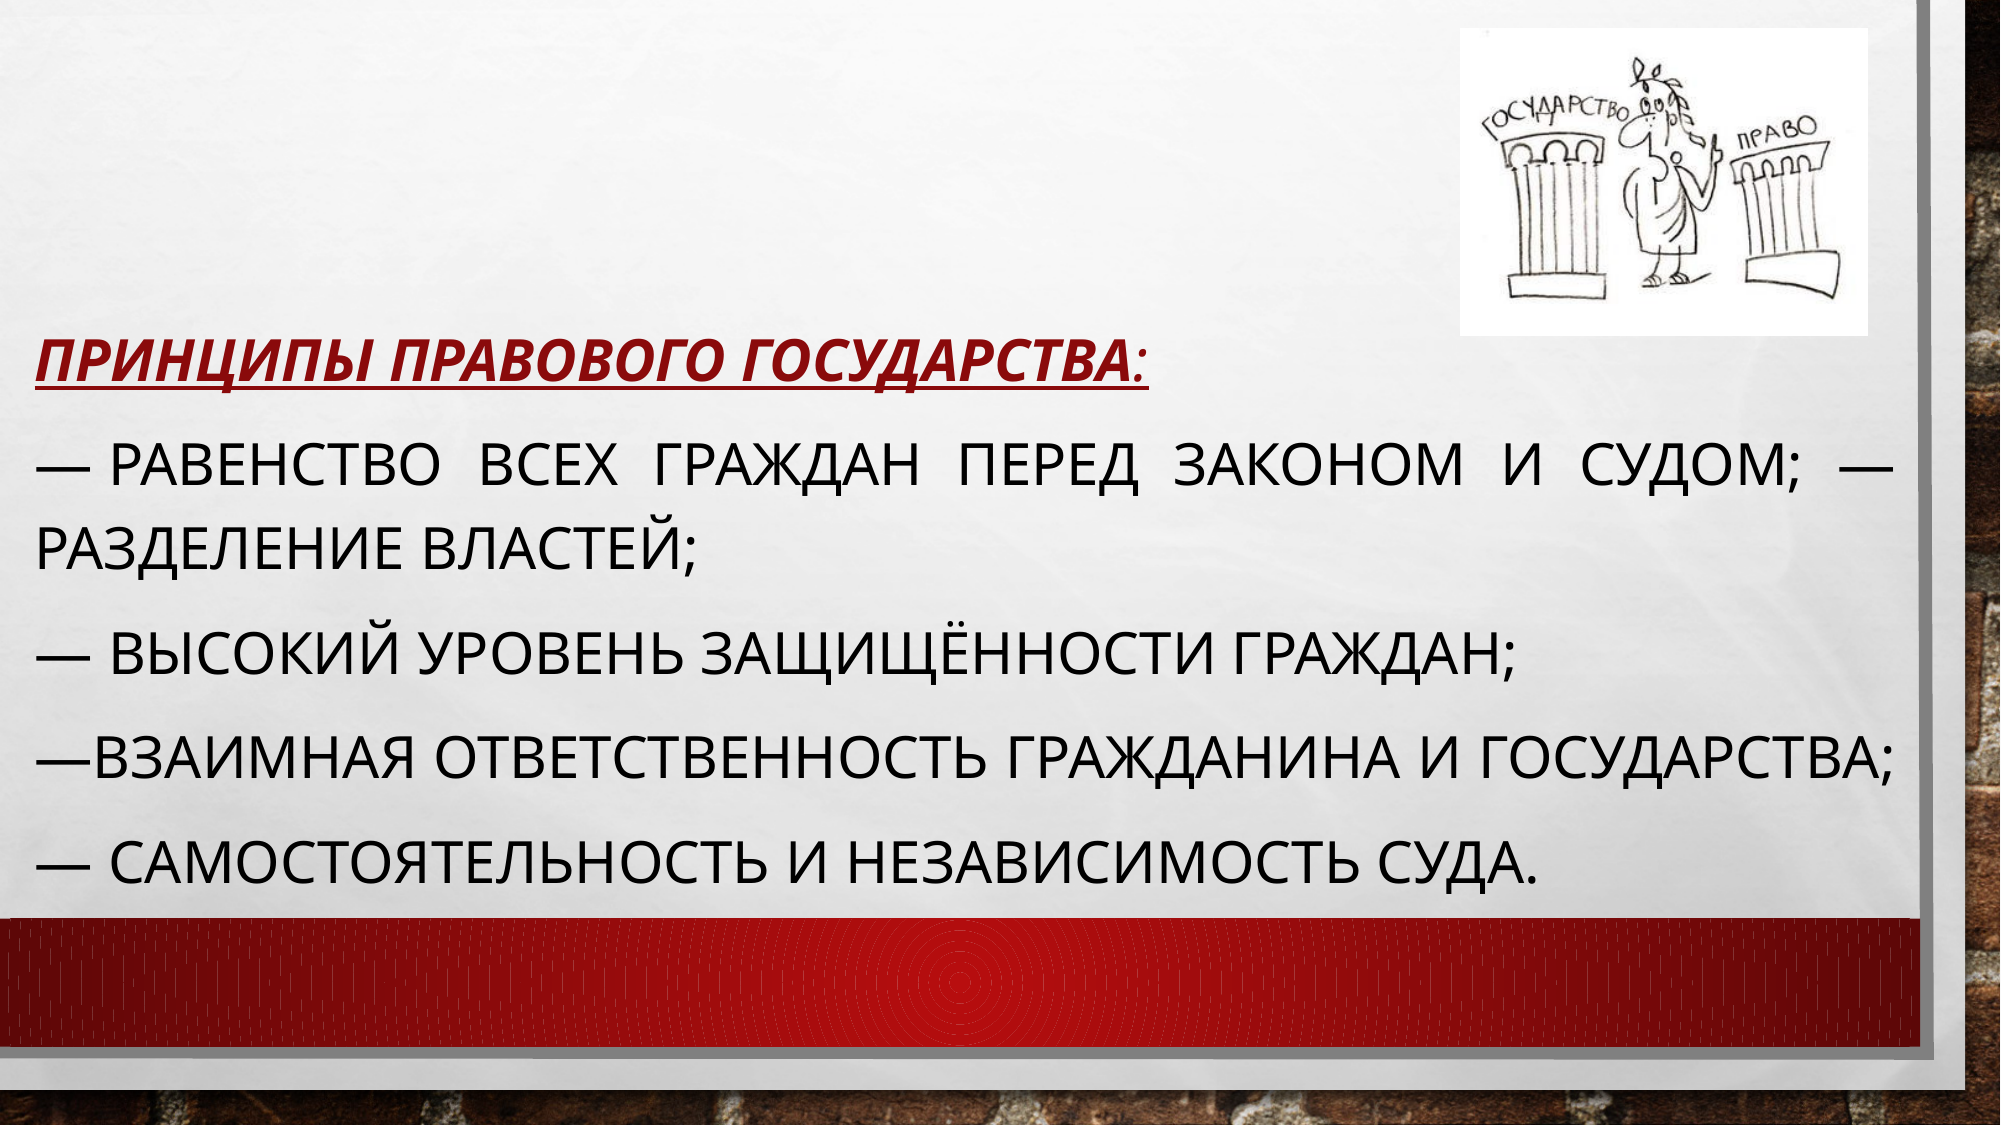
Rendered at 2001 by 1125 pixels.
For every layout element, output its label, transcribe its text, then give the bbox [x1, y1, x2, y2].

picture [1460, 27, 1868, 337]
picture [0, 0, 2000, 1125]
list ПРИНЦИПЫ ПРАВОВОГО ГОСУДАРСТВА: — равенство всех граждан перед законом и судом; — разделение властей; — высокий уровень защищённости граждан; —взаимная ответственность гражданина и государства; — самостоятельность и независимость суда. [19, 301, 1911, 919]
